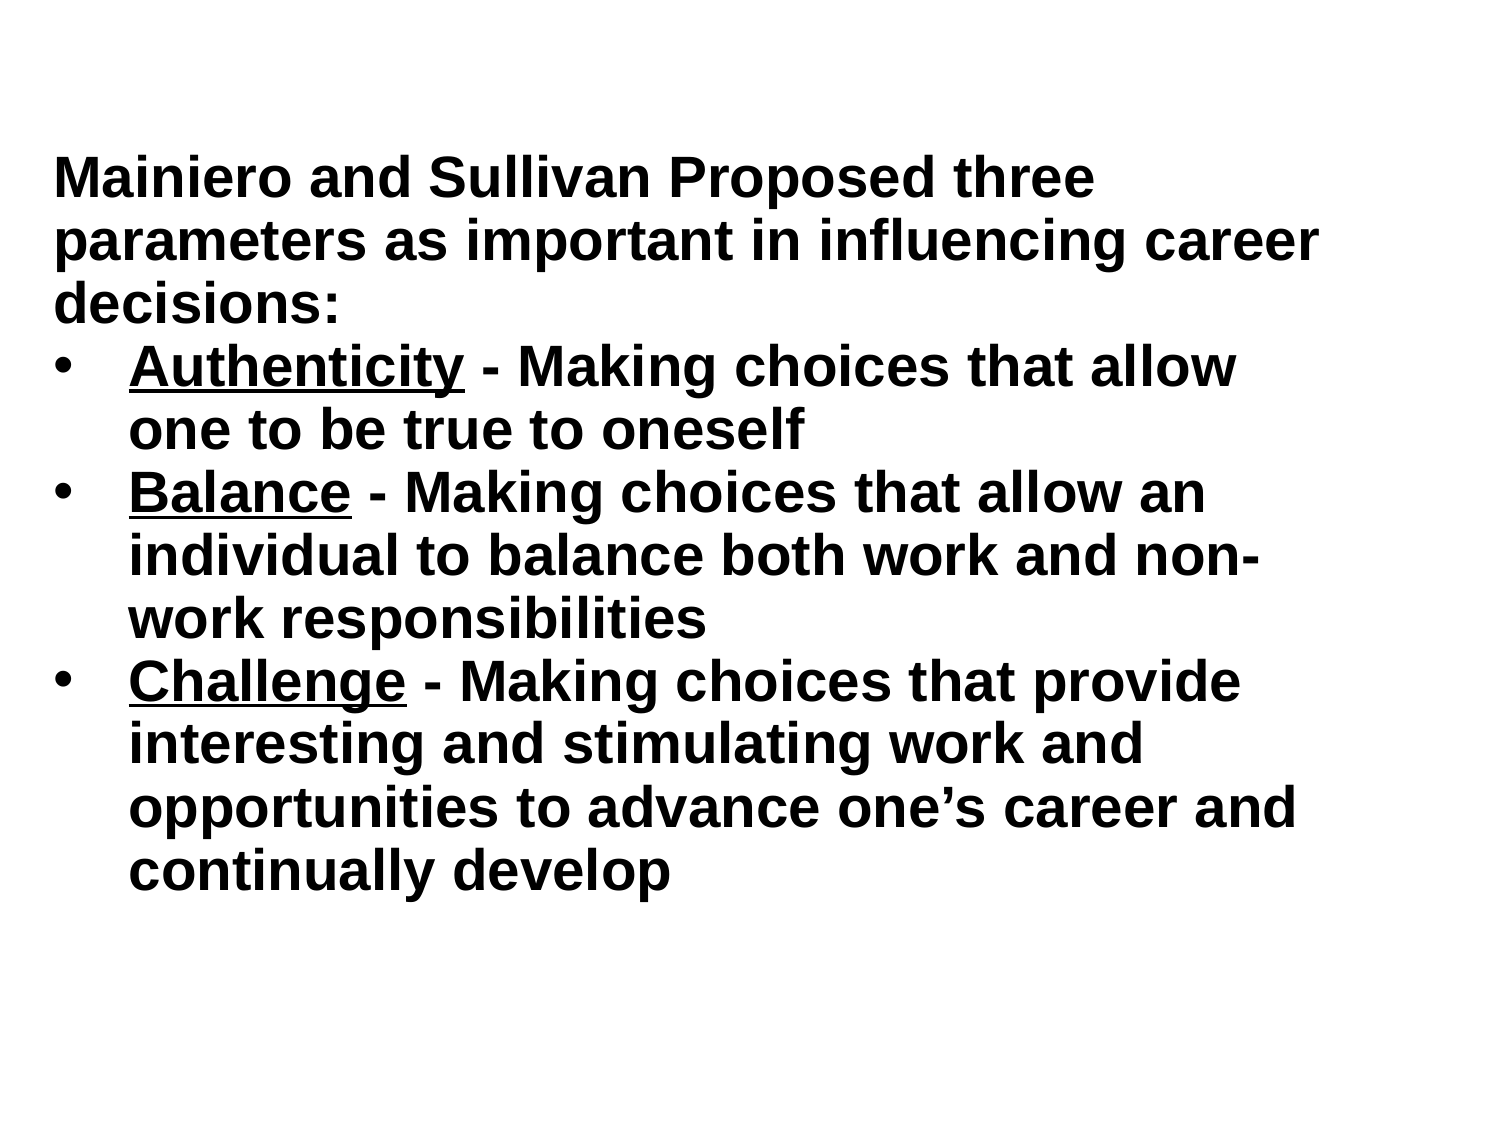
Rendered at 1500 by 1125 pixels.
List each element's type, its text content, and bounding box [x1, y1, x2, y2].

title Mainiero and Sullivan Proposed three parameters as important in influencing career decisions: Authenticity - Making choices that allow one to be true to oneself Balance - Making choices that allow an individual to balance both work and non-work responsibilities Challenge - Making choices that provide interesting and stimulating work and opportunities to advance one’s career and continually develop [38, 88, 1360, 892]
